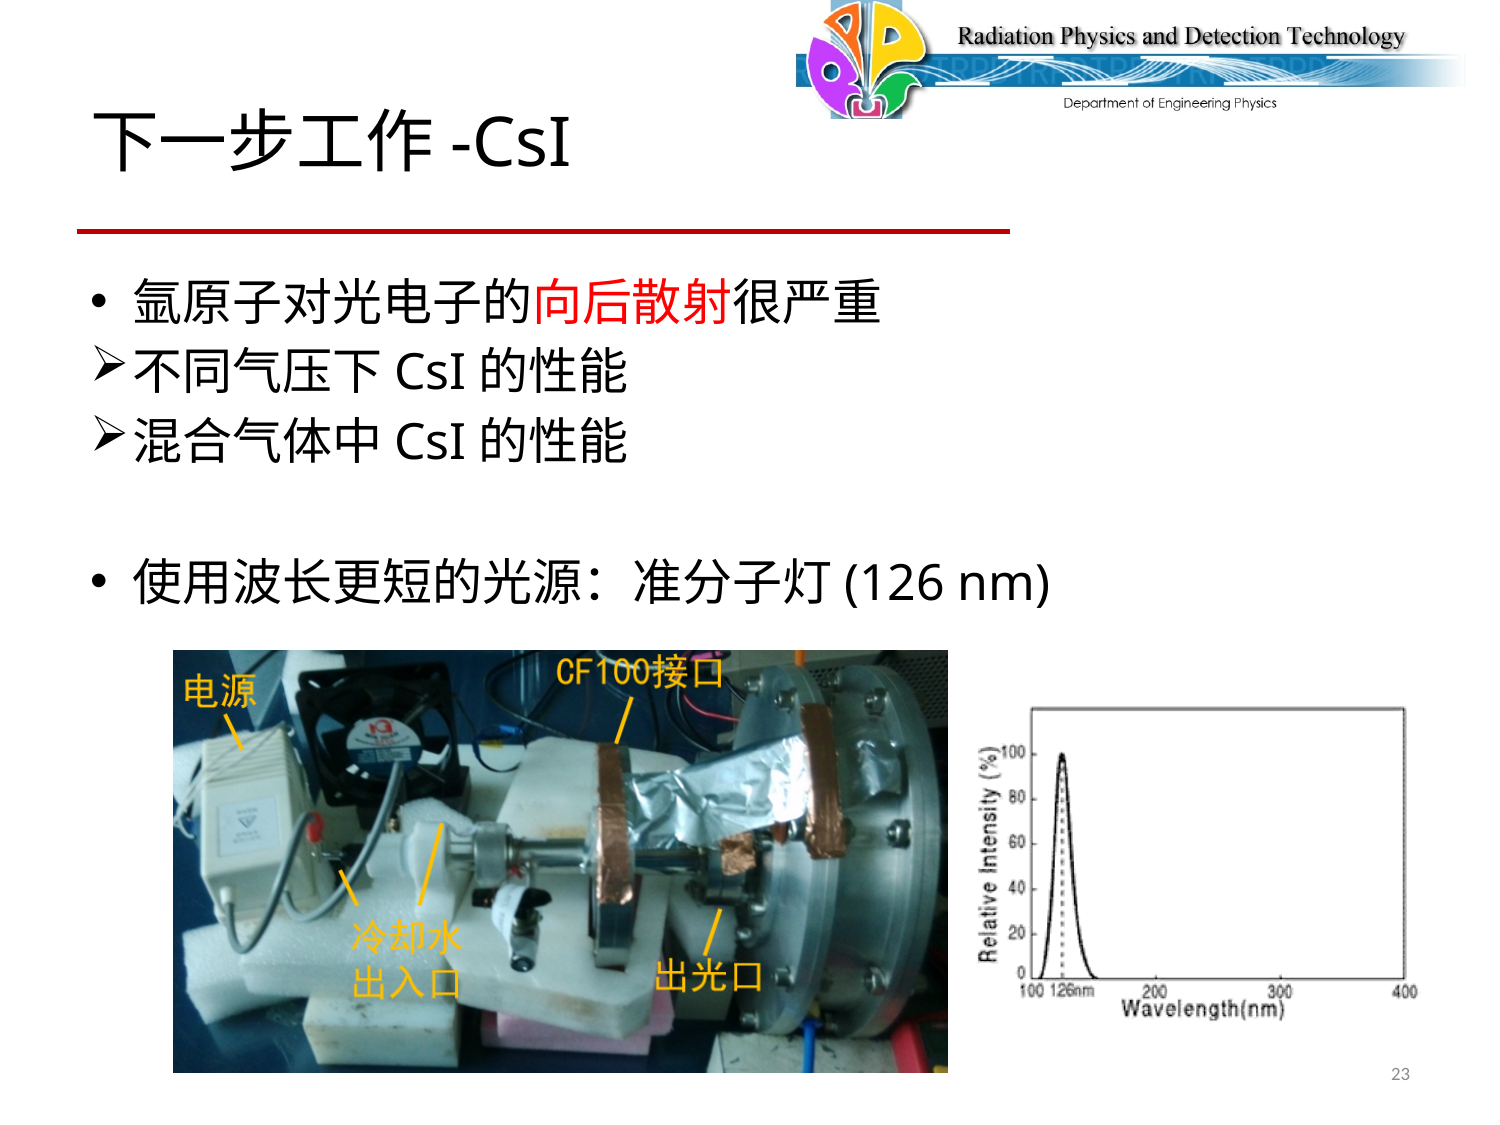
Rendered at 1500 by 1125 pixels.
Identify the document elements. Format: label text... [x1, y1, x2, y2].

picture [976, 701, 1426, 1022]
picture [785, 0, 1500, 119]
title 下一步工作-CsI [75, 45, 1425, 233]
picture [173, 650, 949, 1073]
slide_number 23 [1074, 1042, 1425, 1103]
list 氩原子对光电子的向后散射很严重 不同气压下CsI的性能 混合气体中CsI的性能 使用波长更短的光源：准分子灯(126 nm) [75, 262, 1425, 1005]
